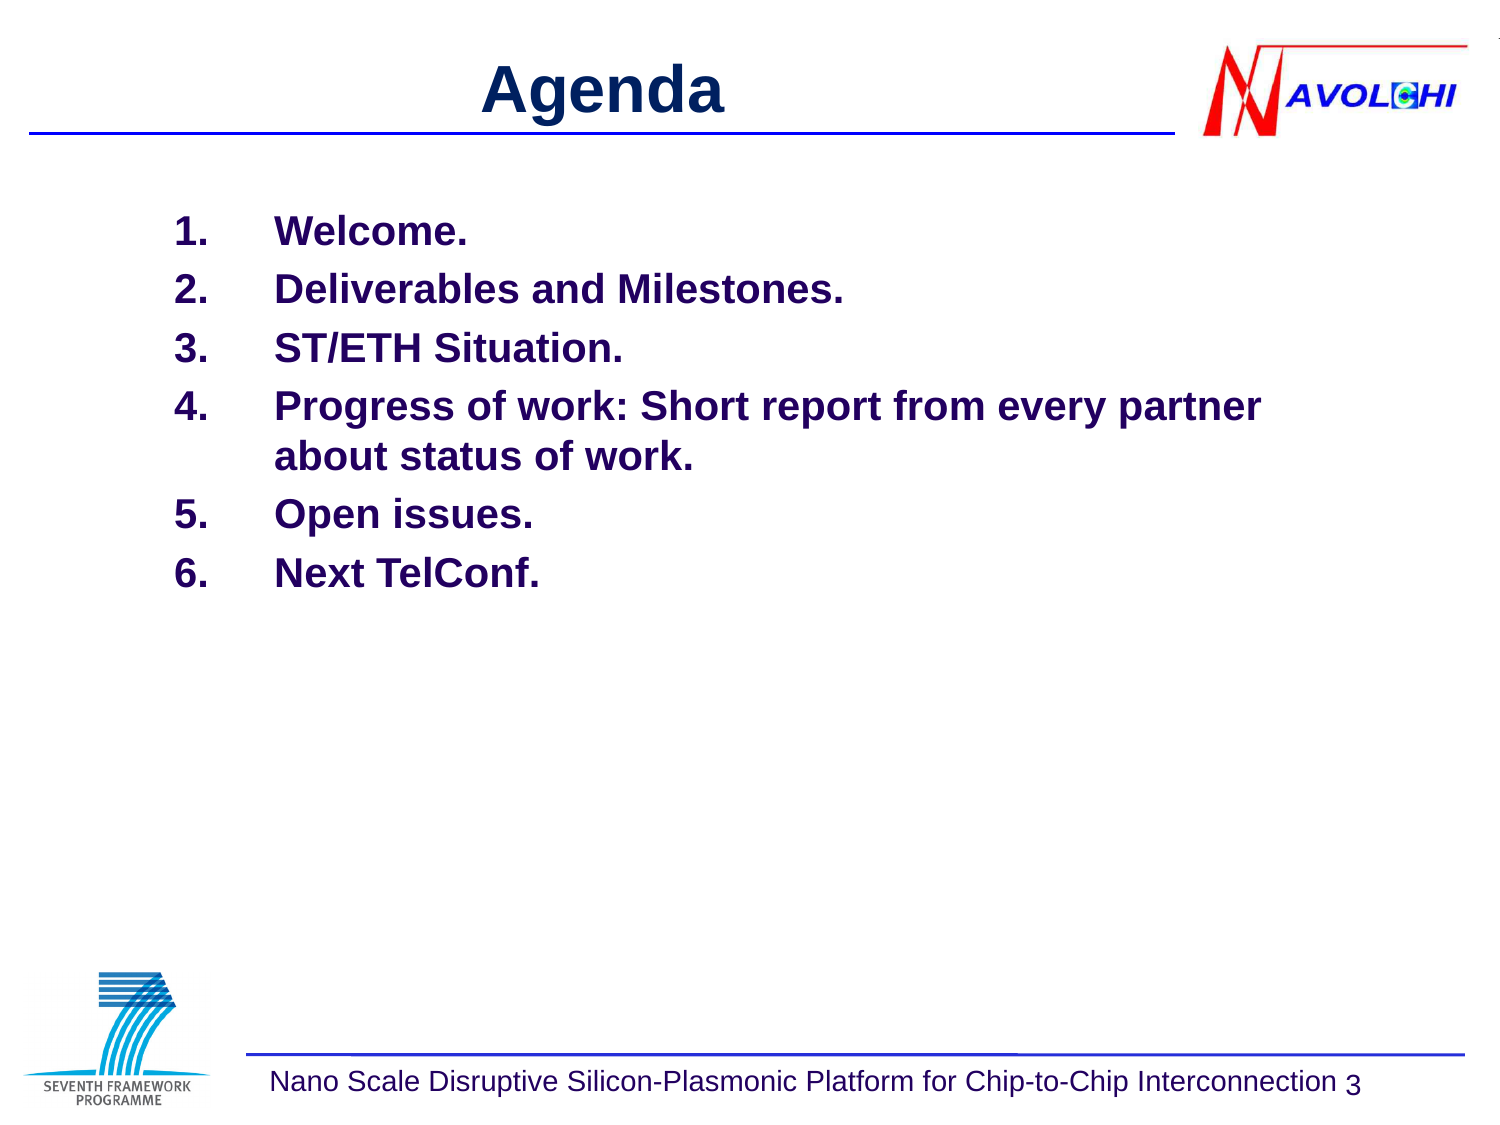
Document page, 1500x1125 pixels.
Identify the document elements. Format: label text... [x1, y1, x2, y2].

picture [23, 972, 211, 1108]
picture [1175, 38, 1500, 147]
text_box Welcome. Deliverables and Milestones. ST/ETH Situation. Progress of work: Short report from every partner about status of work. Open issues. Next TelConf. [159, 196, 1365, 603]
title Agenda [29, 42, 1176, 143]
